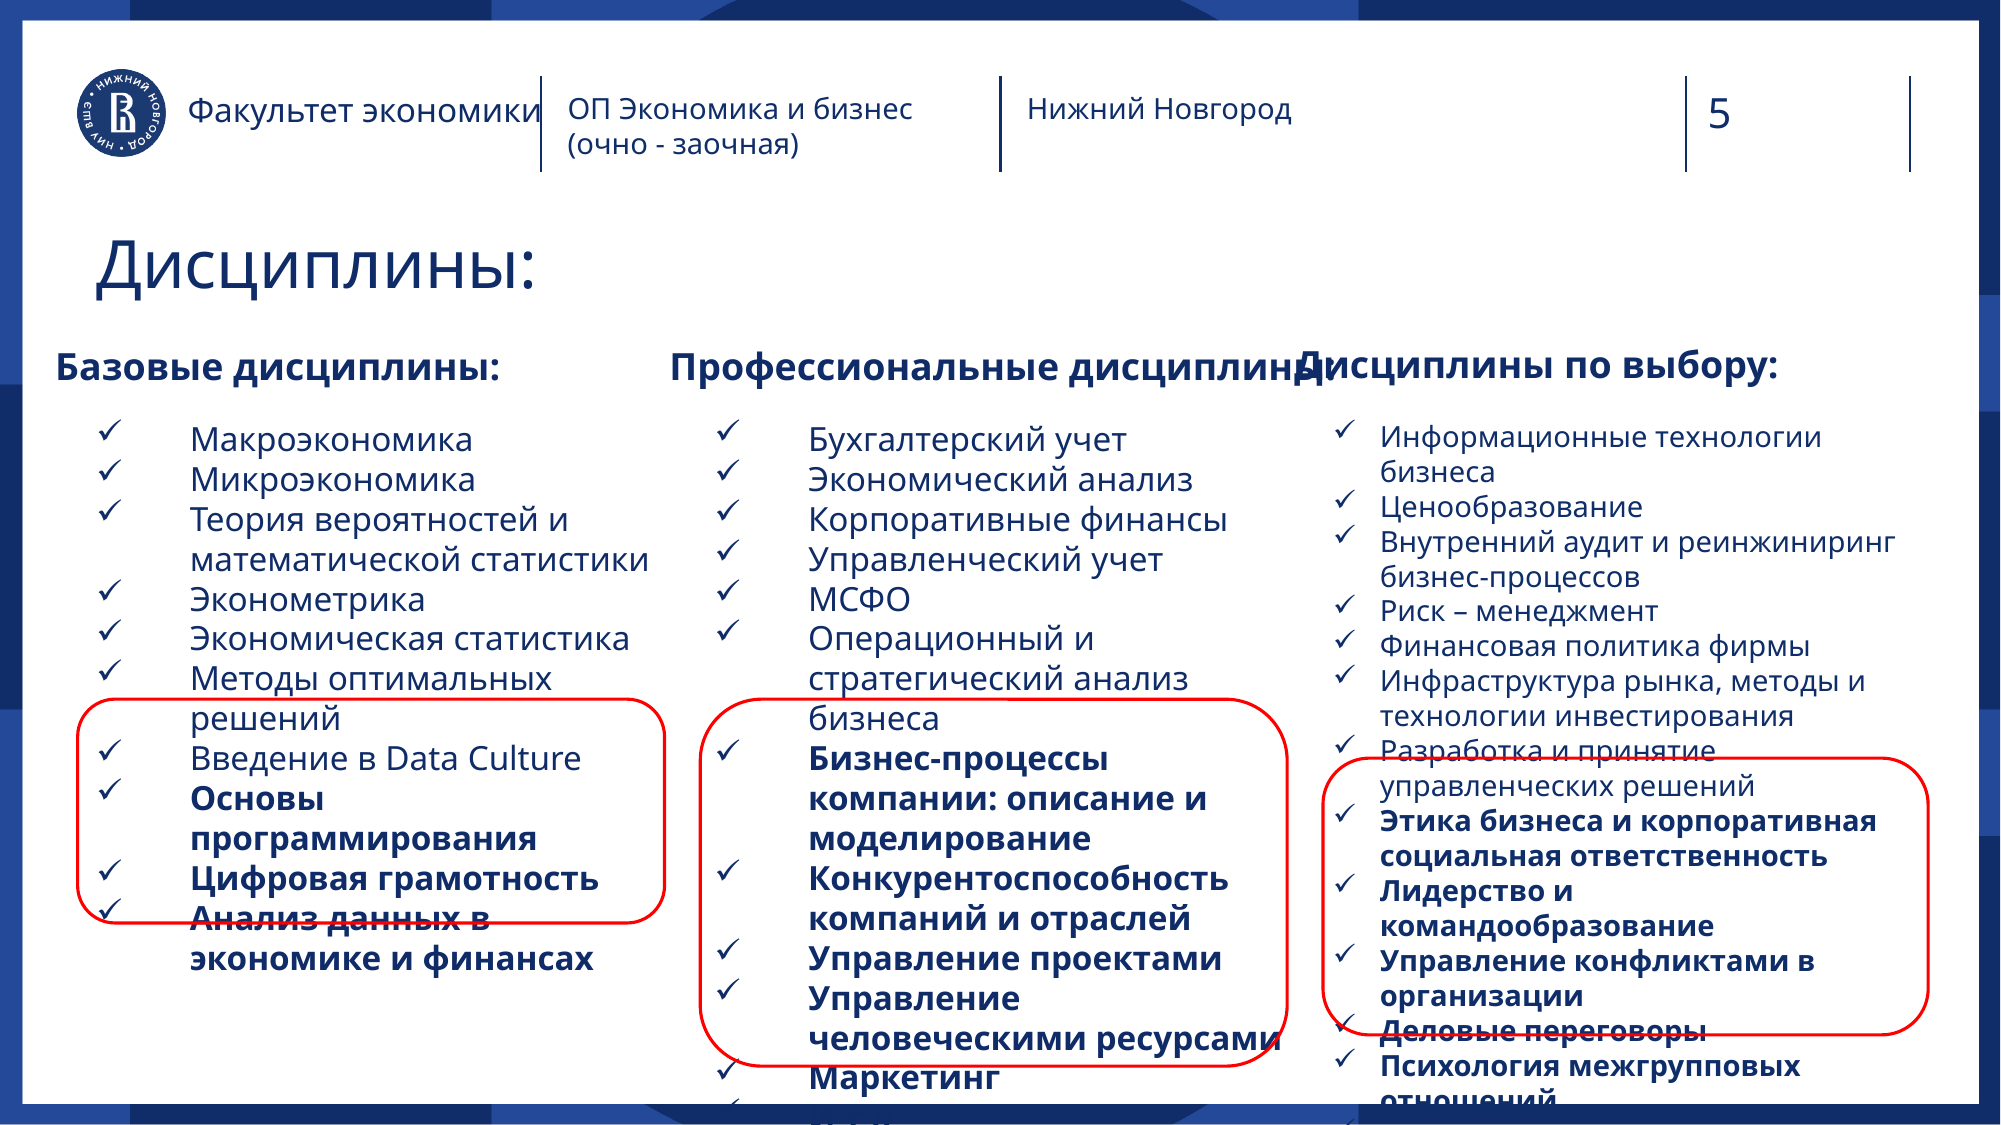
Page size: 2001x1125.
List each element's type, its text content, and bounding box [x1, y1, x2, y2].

picture [0, 0, 2001, 1125]
list Нижний Новгород [1026, 90, 1367, 157]
text_box Дисциплины по выбору: [1279, 334, 1794, 394]
text_box Базовые дисциплины: [40, 335, 516, 395]
list ОП Экономика и бизнес (очно - заочная) [567, 90, 1026, 157]
list Макроэкономика Микроэкономика Теория вероятностей и математической статистики Эконометрика Экономическая статистика Методы оптимальных решений Введение в Data Culture Основы программирования Цифровая грамотность Анализ данных в экономике и финансах Бухгалтерский учет Экономический анализ Корпоративные финансы Управленческий учет МСФО Операционный и стратегический анализ бизнеса Бизнес-процессы компании: описание и моделирование Конкурентоспособность компаний и отраслей Управление проектами Управление человеческими ресурсами Маркетинг И т.д. Информационные технологии бизнеса Ценообразование Внутренний аудит и реинжиниринг бизнес-процессов Риск – менеджмент Финансовая политика фирмы Инфраструктура рынка, методы и технологии инвестирования Разработка и принятие управленческих решений Этика бизнеса и корпоративная социальная ответственность Лидерство и командообразование Управление конфликтами в организации Деловые переговоры Психология межгрупповых отношений Искусство презентации и др. [95, 417, 1910, 1125]
title Дисциплины: [95, 221, 1910, 349]
text_box [699, 698, 1289, 1068]
text_box [1321, 757, 1930, 1036]
text_box [76, 698, 666, 925]
text_box Профессиональные дисциплины: [654, 335, 1352, 395]
list Факультет экономики [187, 88, 546, 157]
